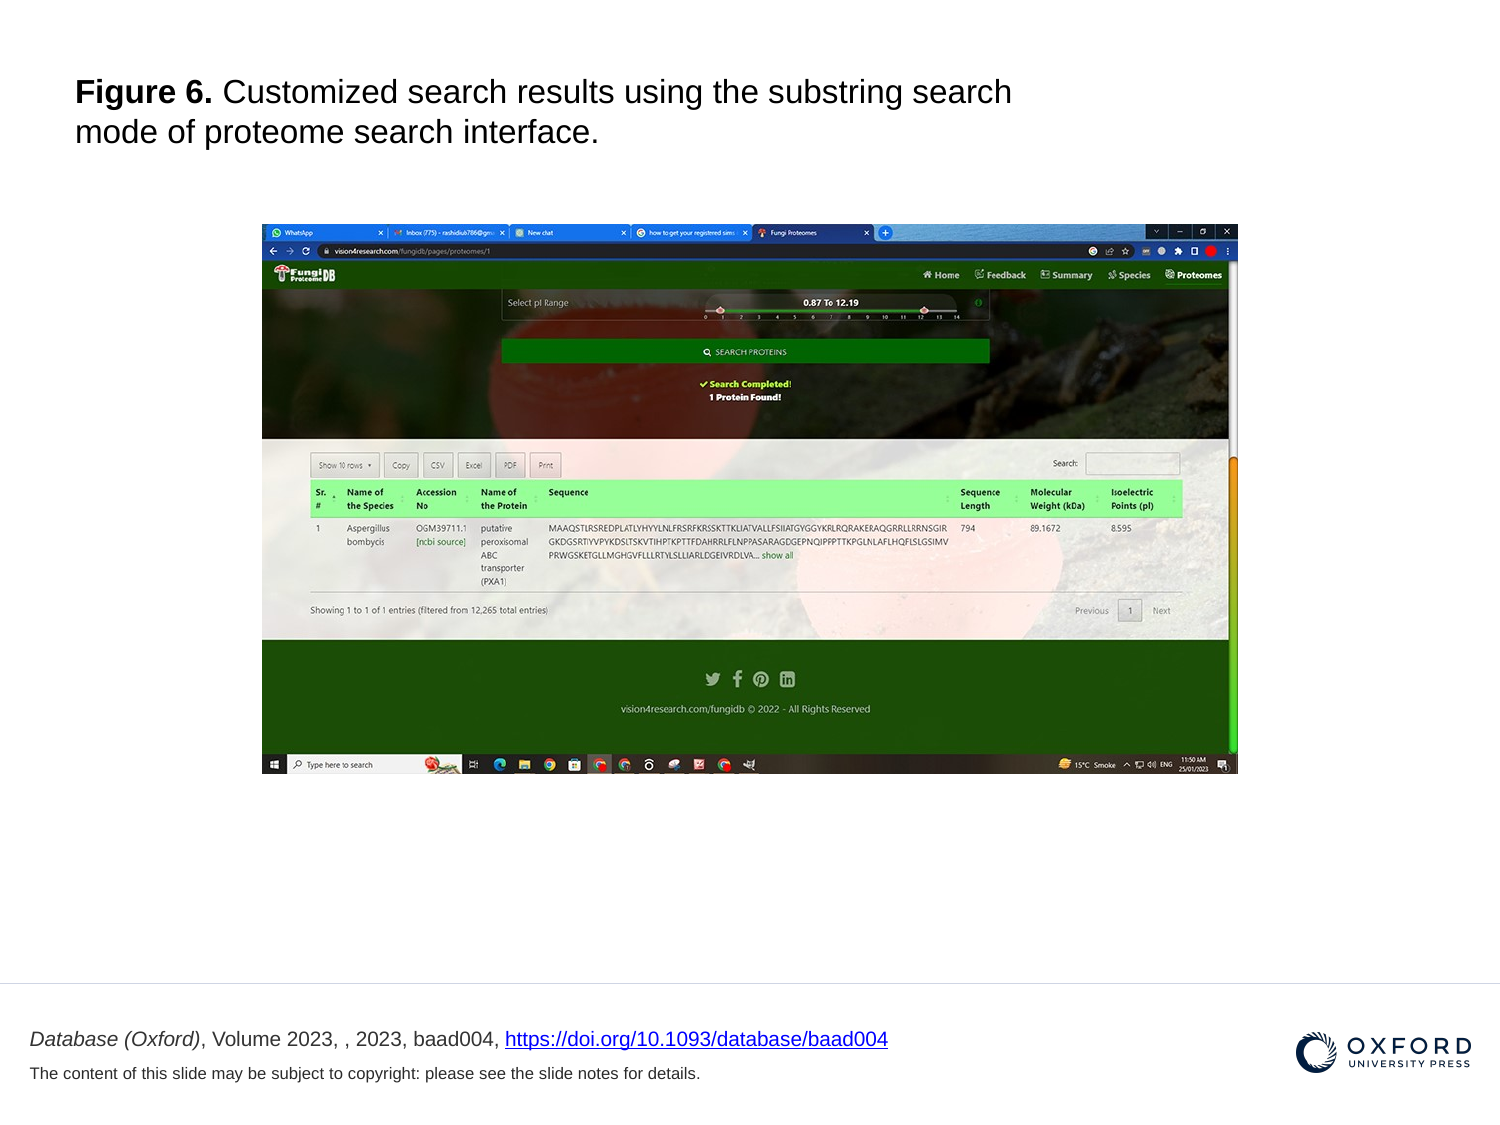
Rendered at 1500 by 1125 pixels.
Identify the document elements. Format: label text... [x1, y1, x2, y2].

title Figure 6. Customized search results using the substring search mode of proteome search interface. [75, 69, 1078, 171]
picture [1296, 1032, 1471, 1073]
picture [262, 224, 1238, 774]
footer Database (Oxford), Volume 2023, , 2023, baad004, https://doi.org/10.1093/database/baad004 The content of this slide may be subject to copyright: please see the slide notes for details. [0, 983, 1260, 1125]
